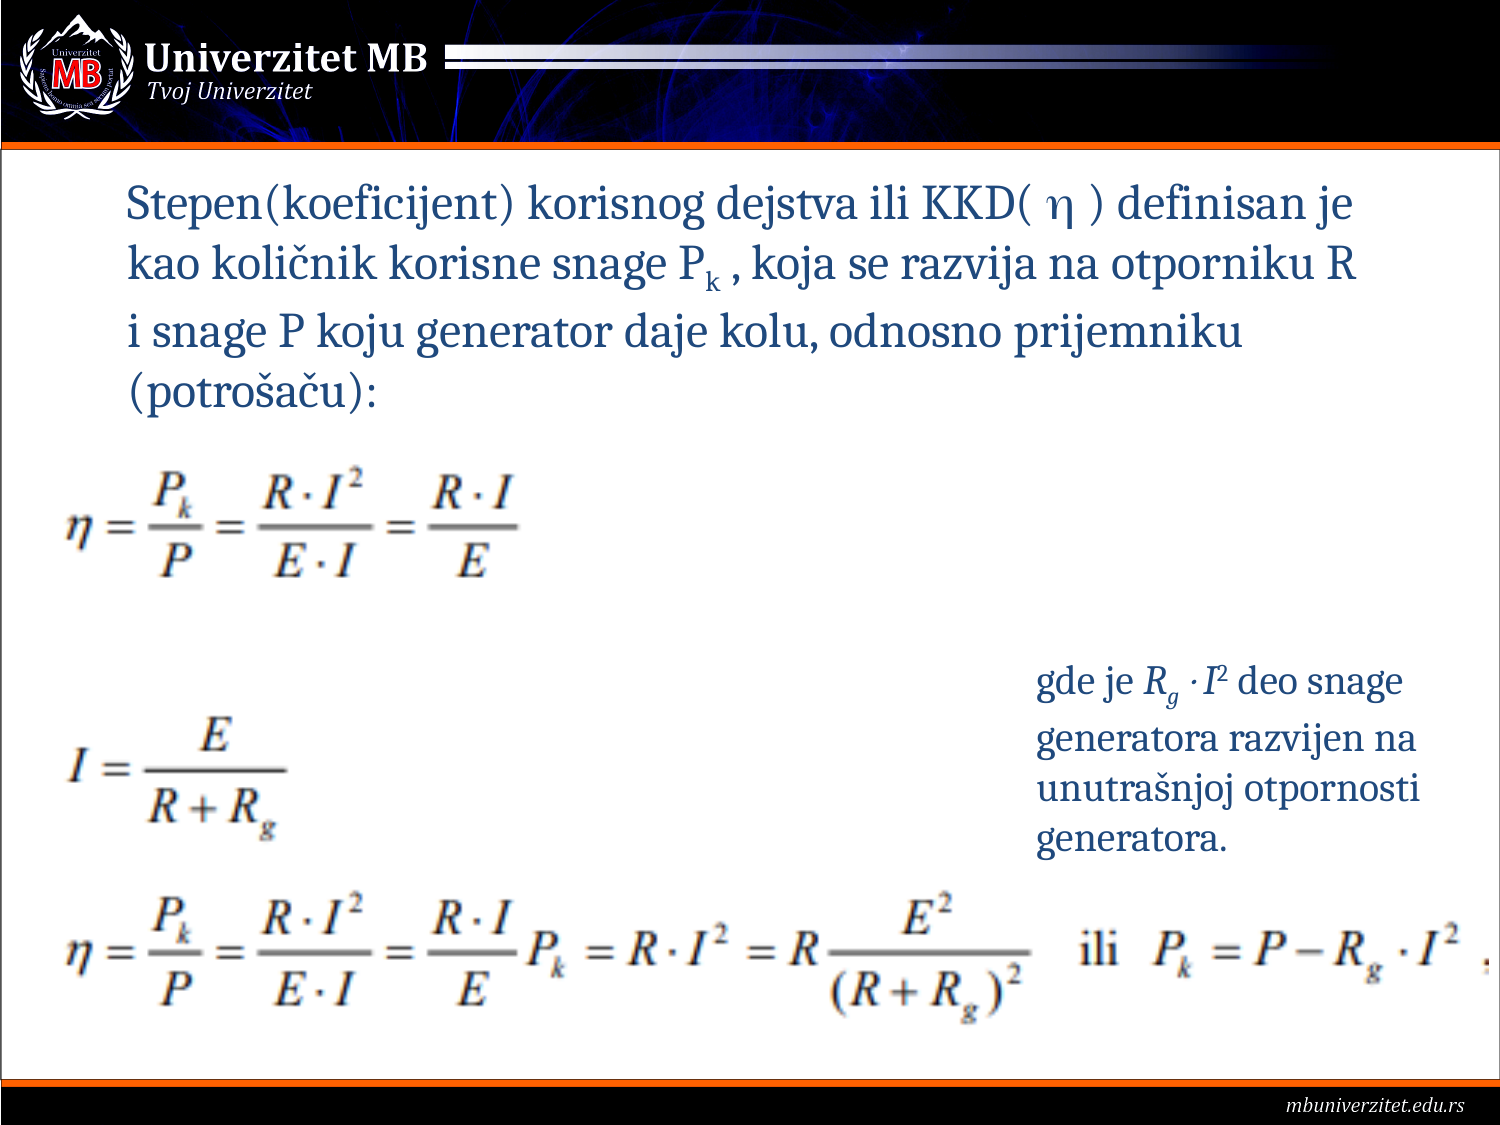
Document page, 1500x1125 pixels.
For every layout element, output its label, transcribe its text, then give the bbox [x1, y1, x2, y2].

picture [0, 0, 1500, 1125]
title Stepen(koeficijent) korisnog dejstva ili KKD(  ) definisan je kao količnik korisne snage Pk , koja se razvija na otporniku R i snage P koju generator daje kolu, odnosno prijemniku (potrošaču): [112, 172, 1388, 414]
